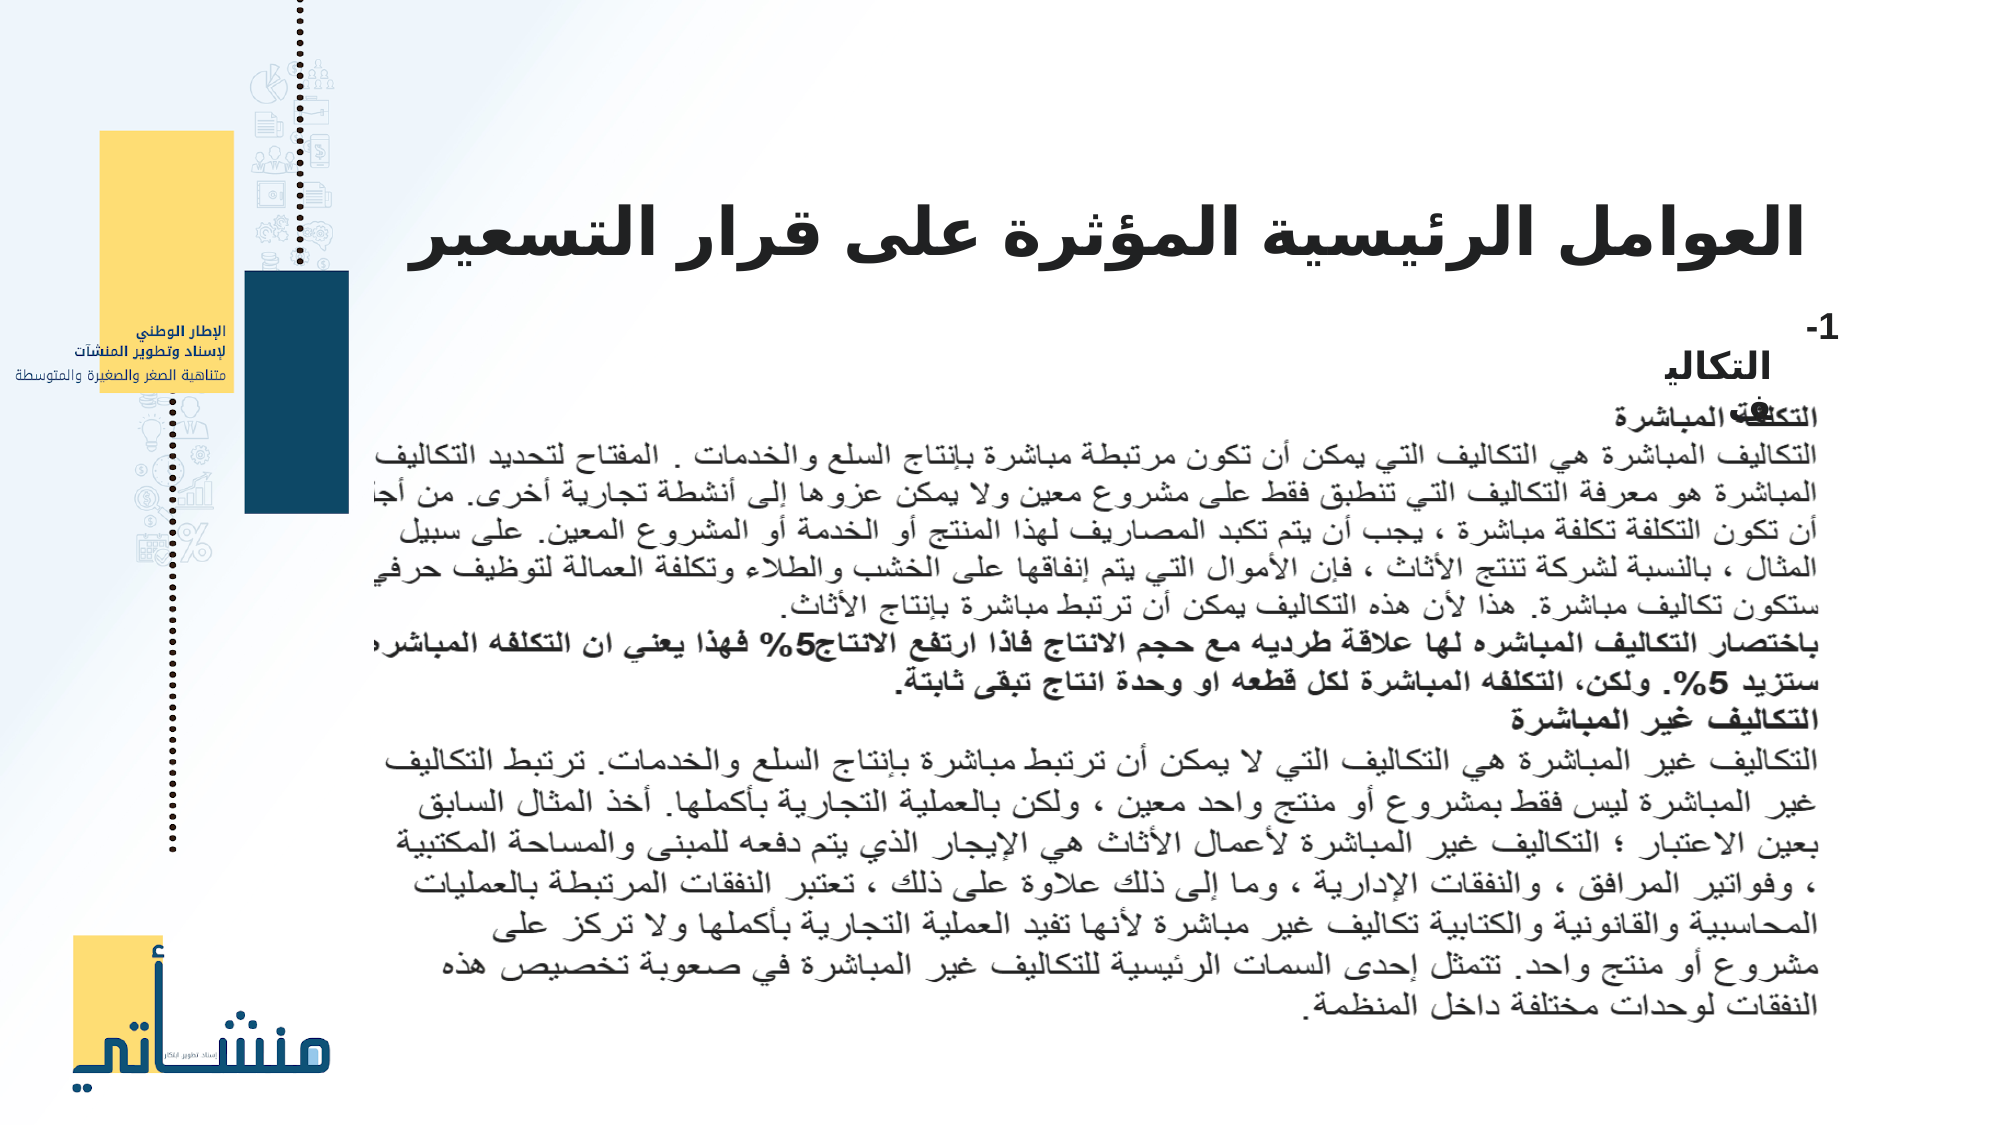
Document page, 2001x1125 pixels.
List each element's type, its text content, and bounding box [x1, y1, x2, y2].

text_box العوامل الرئيسية المؤثرة على قرار التسعير [374, 134, 1863, 278]
picture [0, 0, 2001, 1125]
text_box 1- التكاليف [1643, 299, 1863, 378]
